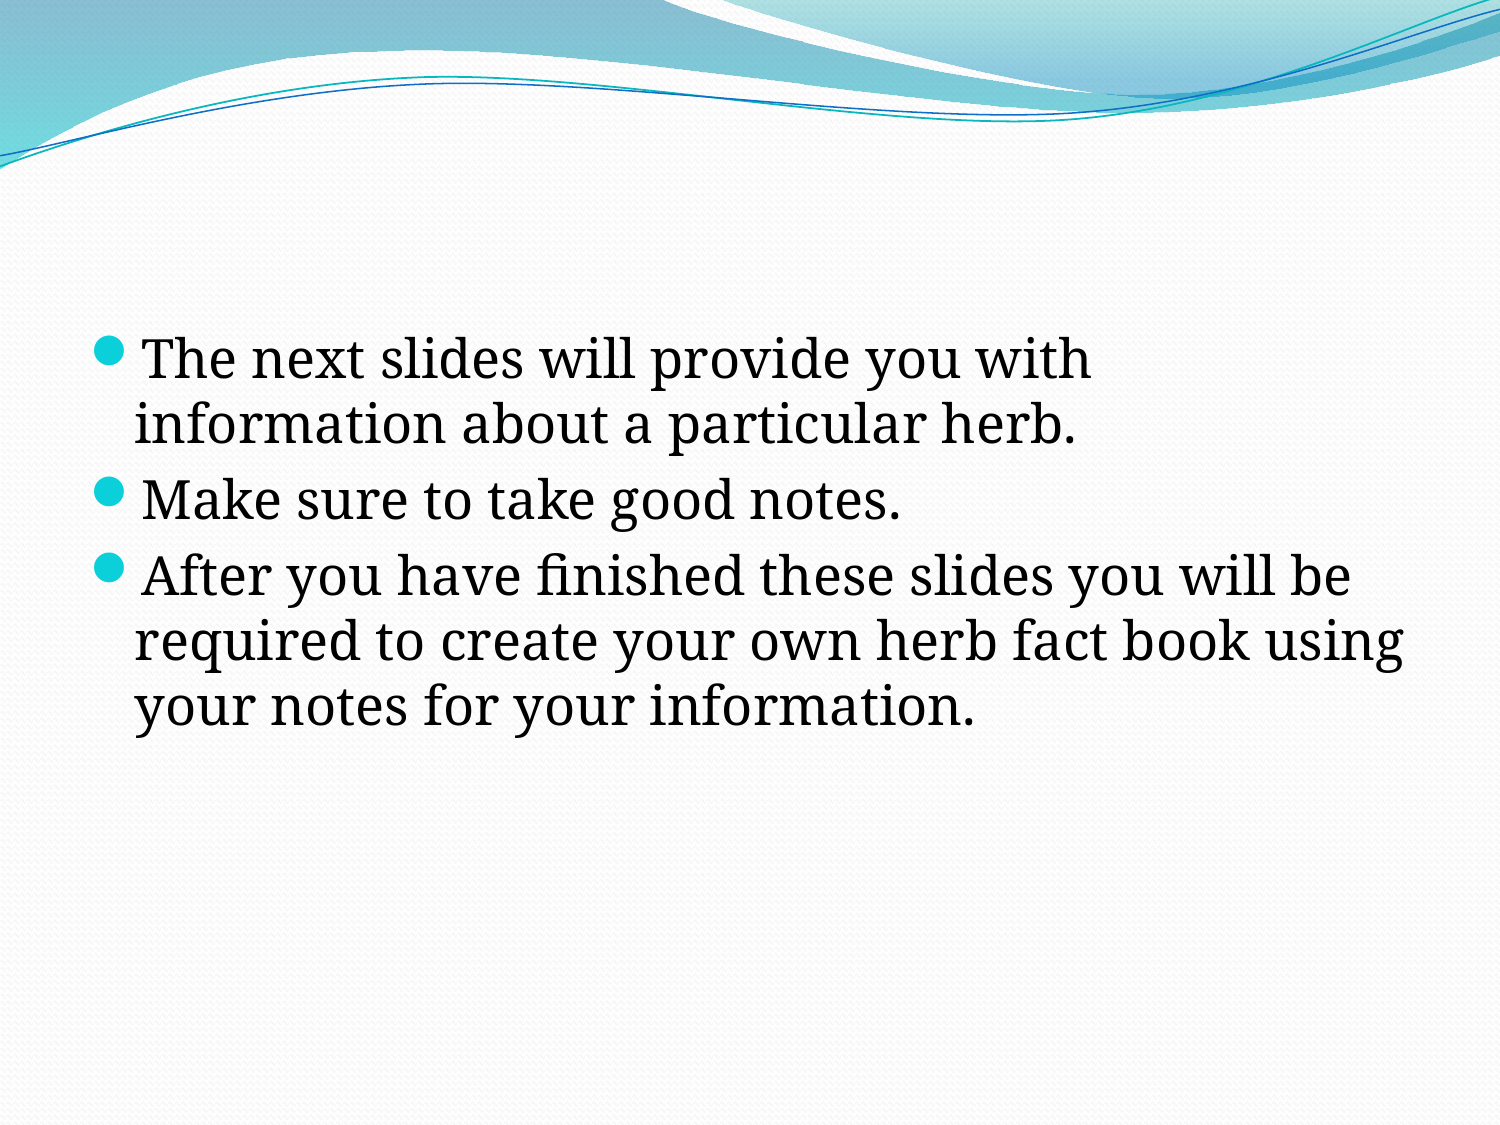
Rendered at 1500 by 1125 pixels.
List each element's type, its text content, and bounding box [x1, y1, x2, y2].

list The next slides will provide you with information about a particular herb. Make sure to take good notes. After you have finished these slides you will be required to create your own herb fact book using your notes for your information. [75, 317, 1425, 1038]
